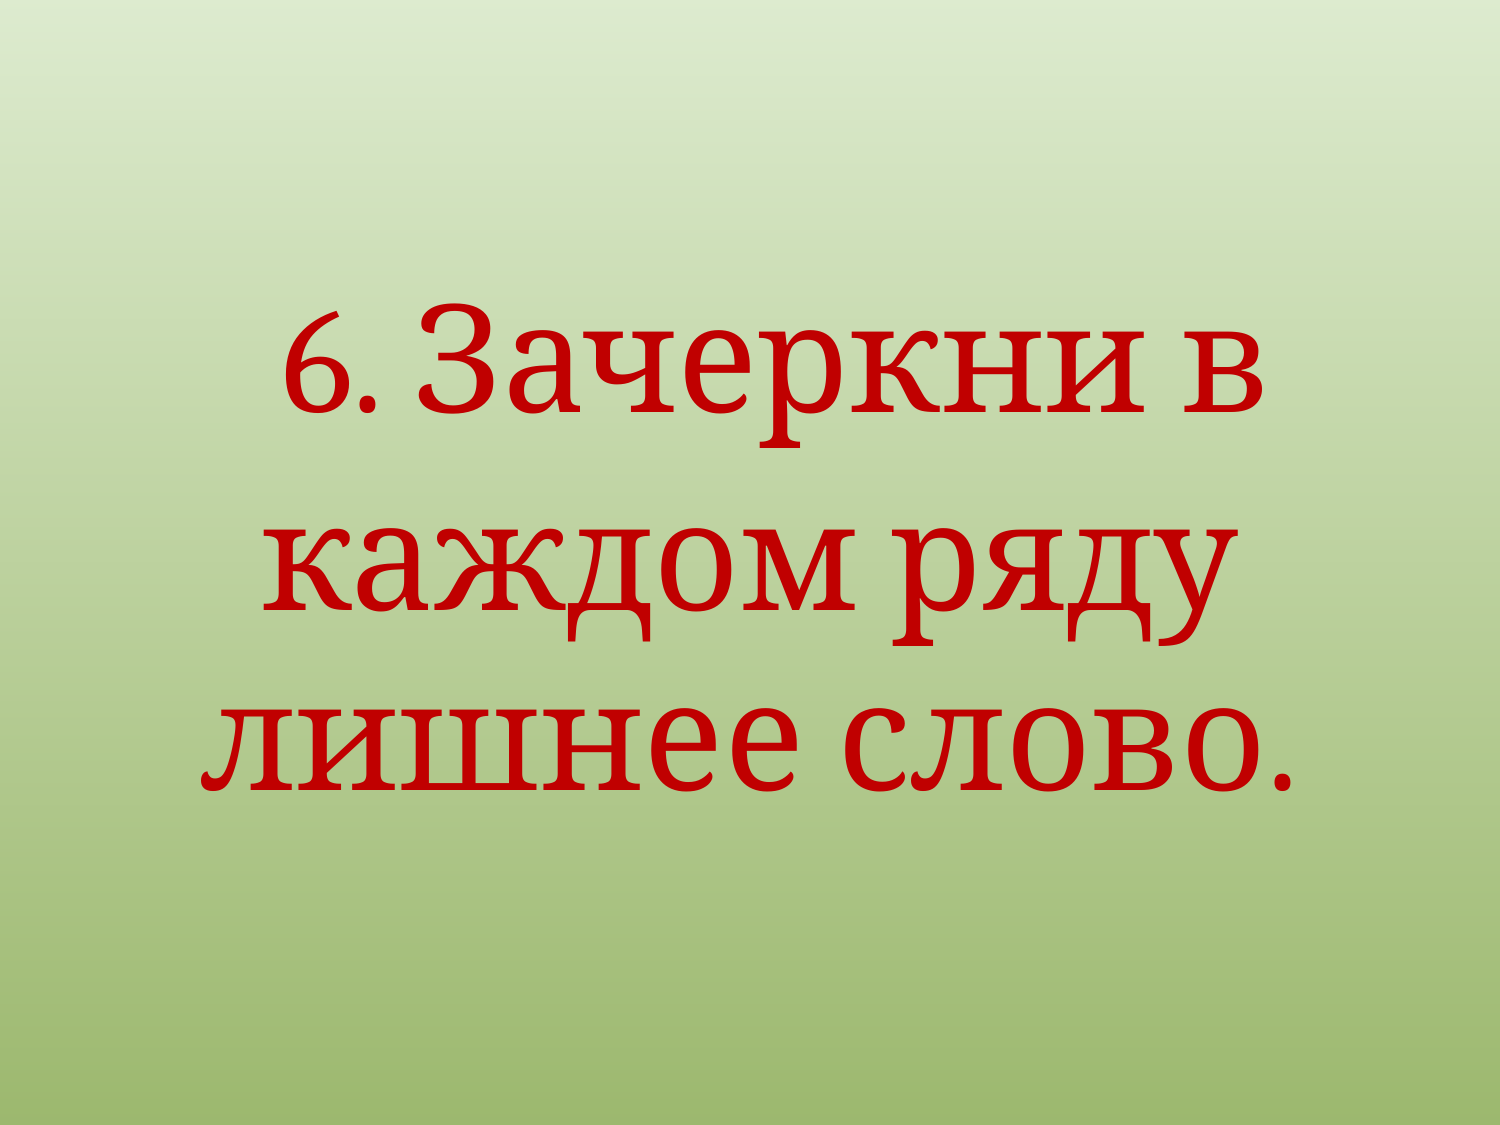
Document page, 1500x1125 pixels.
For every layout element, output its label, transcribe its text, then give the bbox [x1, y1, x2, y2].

title 6. Зачеркни в каждом ряду лишнее слово. [0, 45, 1500, 950]
